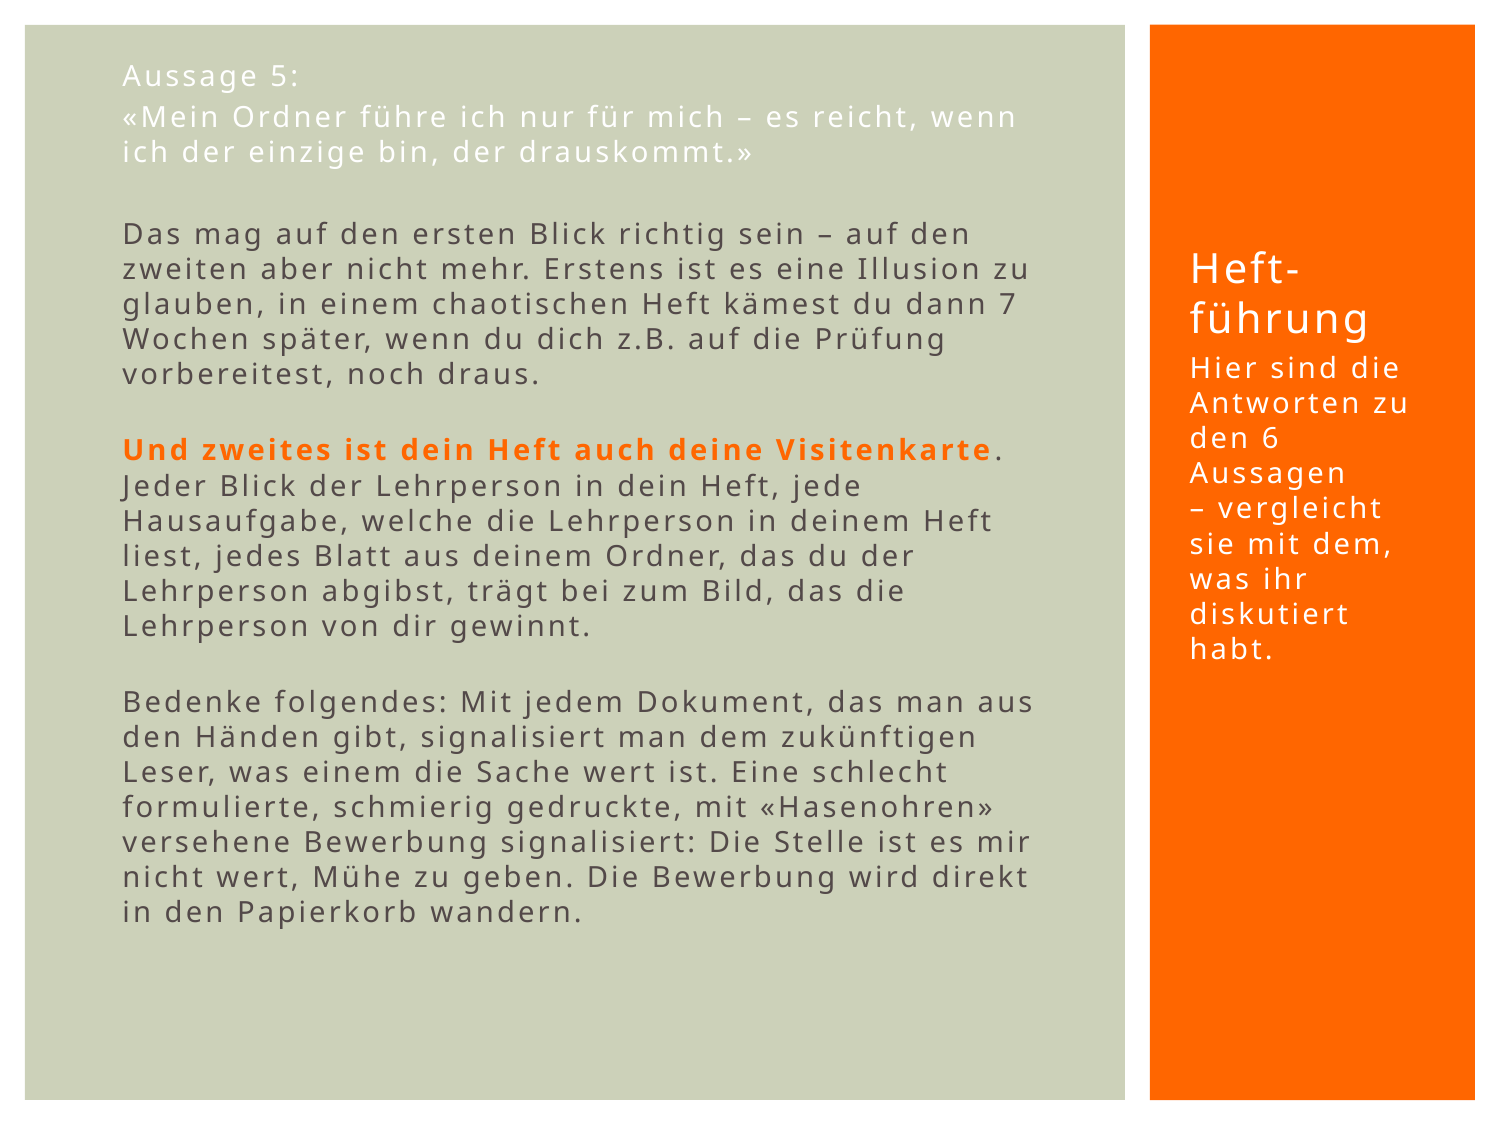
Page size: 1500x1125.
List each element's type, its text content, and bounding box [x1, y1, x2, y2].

list Aussage 5: «Mein Ordner führe ich nur für mich – es reicht, wenn ich der einzige bin, der drauskommt.» Das mag auf den ersten Blick richtig sein – auf den zweiten aber nicht mehr. Erstens ist es eine Illusion zu glauben, in einem chaotischen Heft kämest du dann 7 Wochen später, wenn du dich z.B. auf die Prüfung vorbereitest, noch draus. Und zweites ist dein Heft auch deine Visitenkarte. Jeder Blick der Lehrperson in dein Heft, jede Hausaufgabe, welche die Lehrperson in deinem Heft liest, jedes Blatt aus deinem Ordner, das du der Lehrperson abgibst, trägt bei zum Bild, das die Lehrperson von dir gewinnt. Bedenke folgendes: Mit jedem Dokument, das man aus den Händen gibt, signalisiert man dem zukünftigen Leser, was einem die Sache wert ist. Eine schlecht formulierte, schmierig gedruckte, mit «Hasenohren» versehene Bewerbung signalisiert: Die Stelle ist es mir nicht wert, Mühe zu geben. Die Bewerbung wird direkt in den Papierkorb wandern. [99, 50, 1063, 1067]
list Hier sind die Antworten zu den 6 Aussagen – vergleicht sie mit dem, was ihr diskutiert habt. [1174, 350, 1449, 812]
title Heft-führung [1174, 75, 1450, 350]
